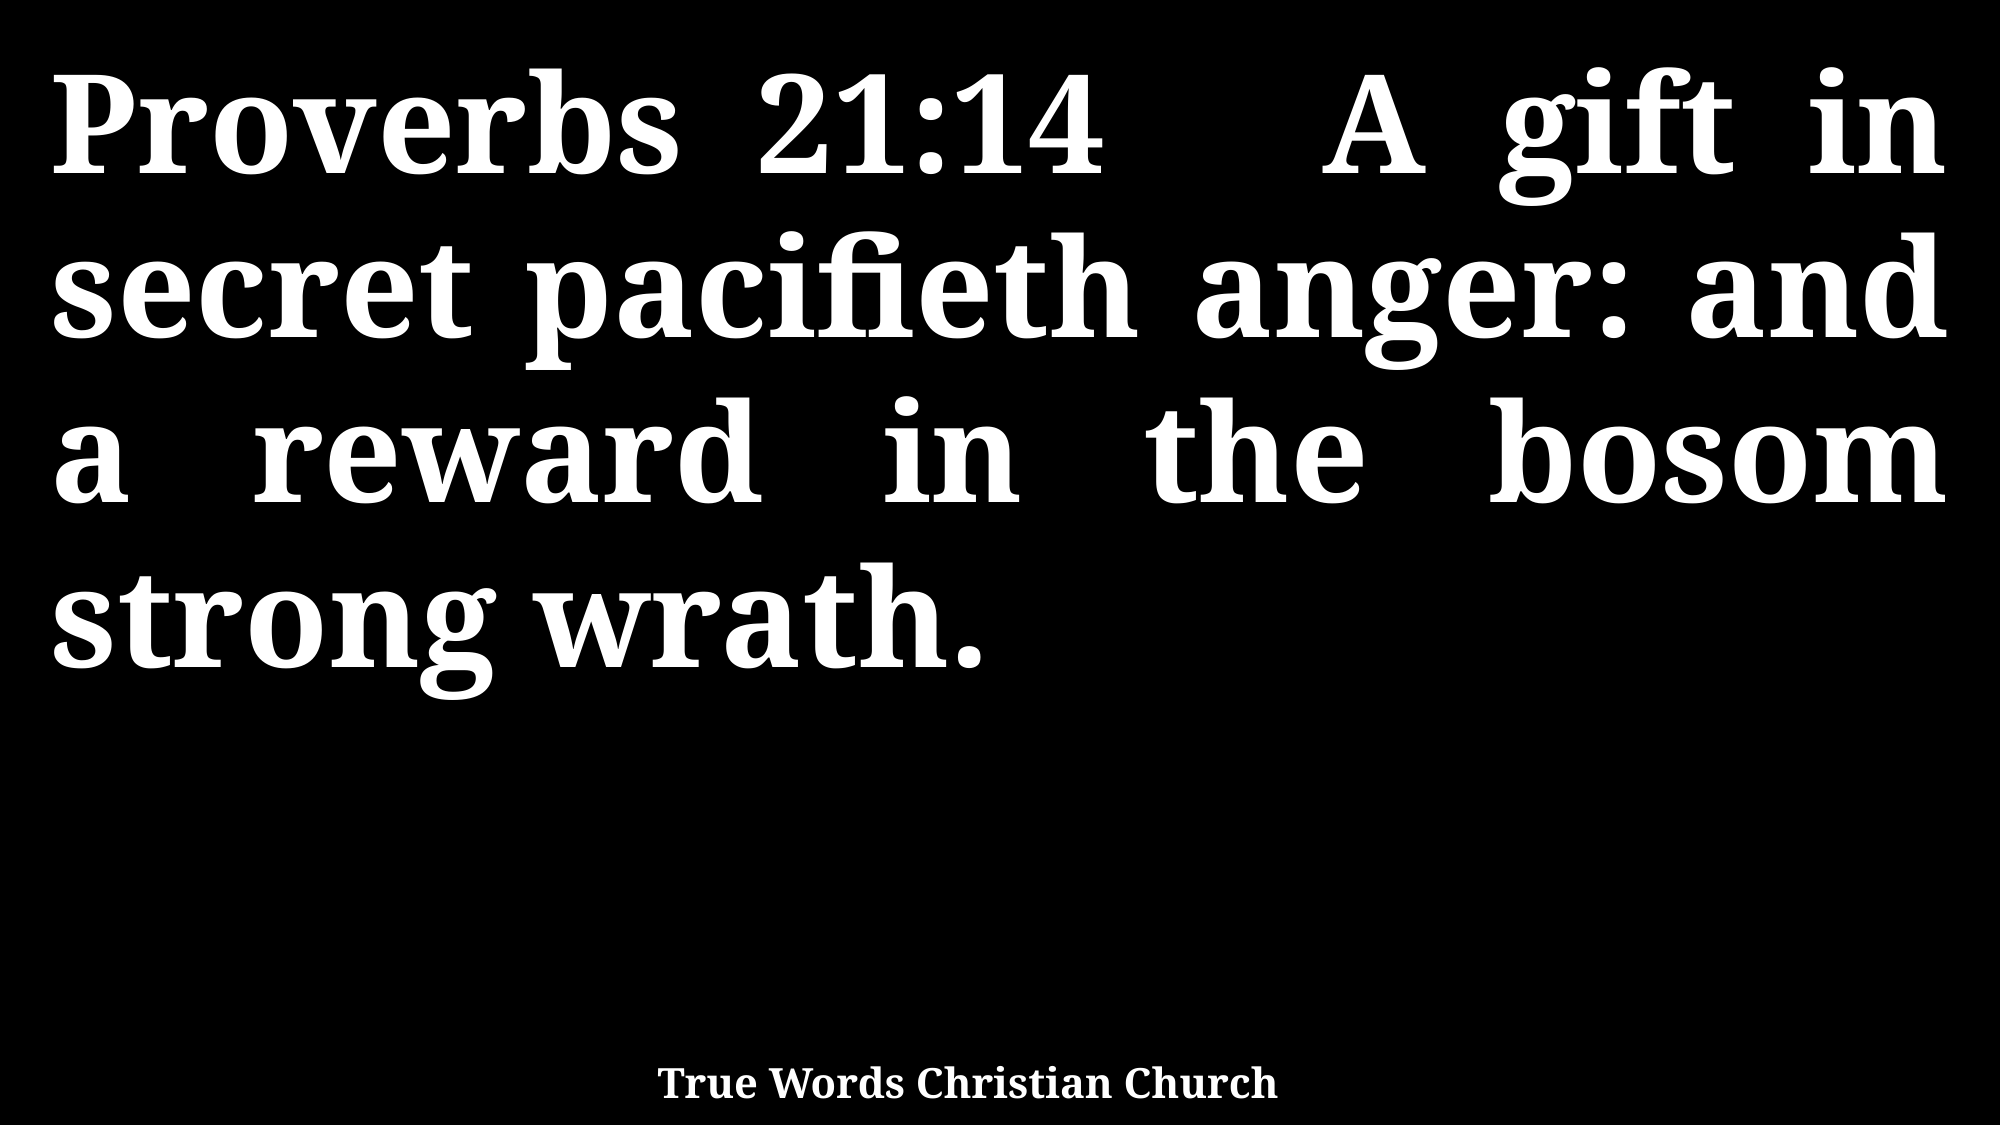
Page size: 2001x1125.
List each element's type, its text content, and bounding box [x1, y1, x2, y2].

text_box True Words Christian Church [642, 1049, 1294, 1114]
text_box Proverbs 21:14 A gift in secret pacifieth anger: and a reward in the bosom strong wrath. [35, 28, 1965, 703]
